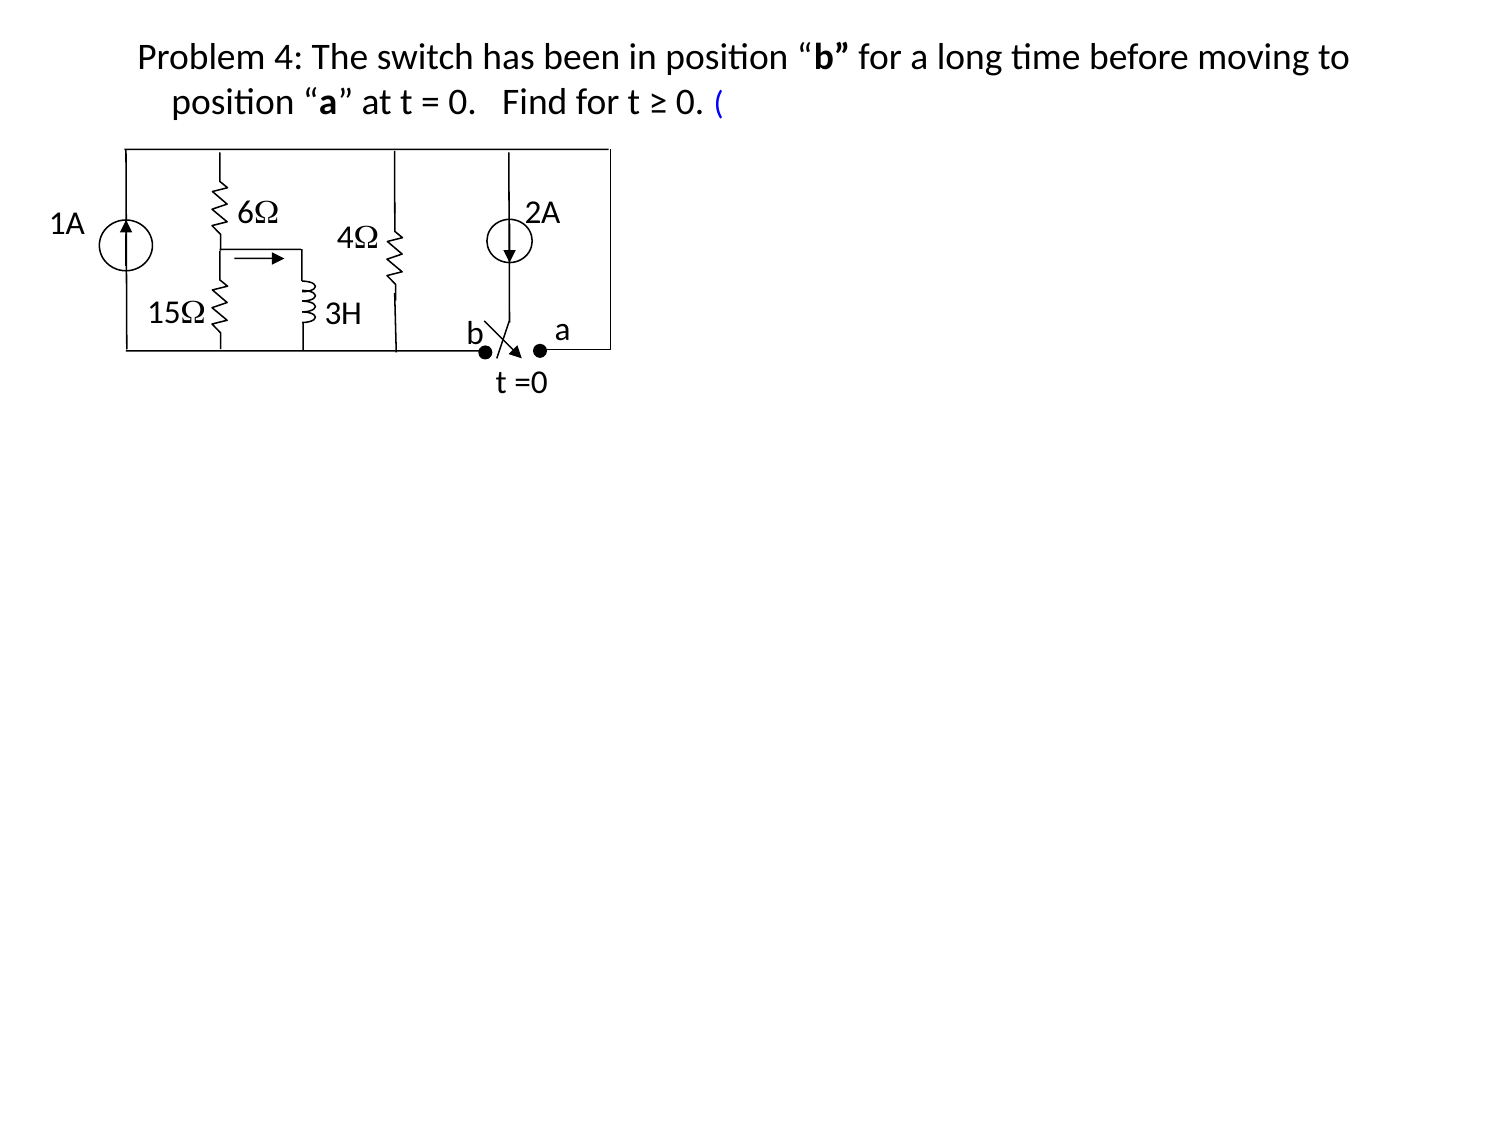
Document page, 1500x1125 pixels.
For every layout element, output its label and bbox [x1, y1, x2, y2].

text_box [33, 146, 611, 409]
